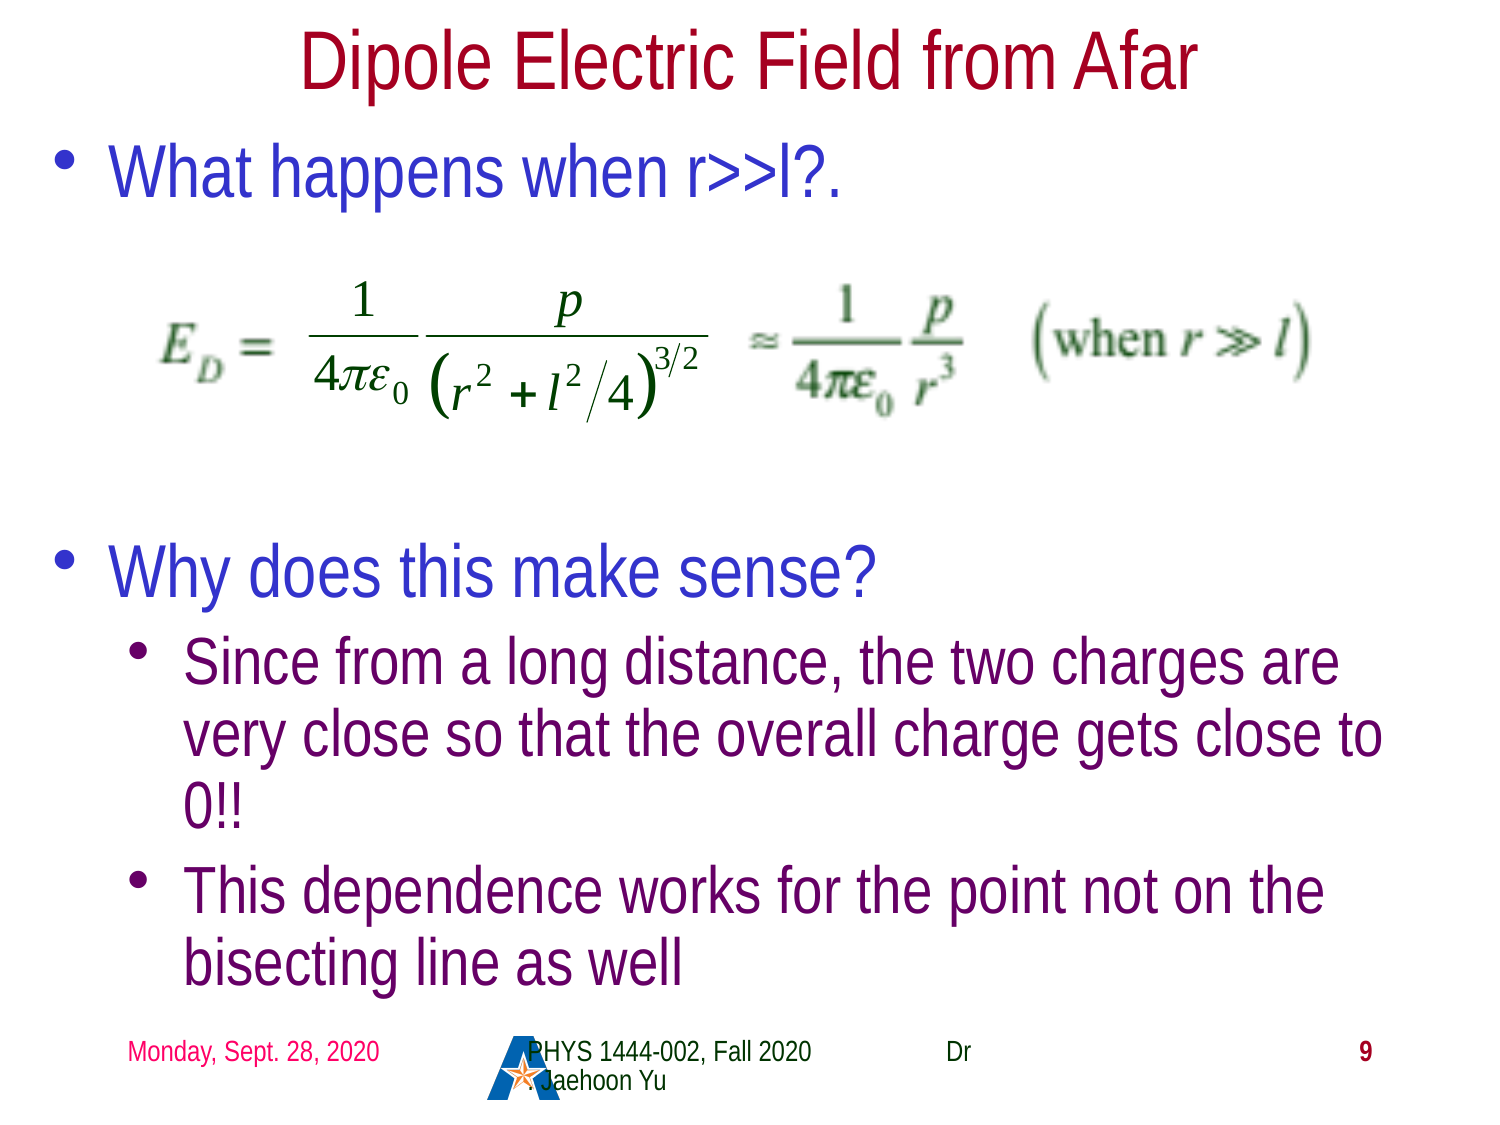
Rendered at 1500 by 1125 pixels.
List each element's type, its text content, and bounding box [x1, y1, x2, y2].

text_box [742, 263, 1313, 427]
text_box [299, 263, 721, 451]
footer PHYS 1444-002, Fall 2020 Dr. Jaehoon Yu [512, 1024, 988, 1101]
list What happens when r>>l?. [37, 124, 1176, 463]
text_box Why does this make sense? Since from a long distance, the two charges are very close so that the overall charge gets close to 0!! This dependence works for the point not on the bisecting line as well [37, 524, 1475, 963]
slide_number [112, 1024, 426, 1101]
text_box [150, 301, 280, 389]
title Dipole Electric Field from Afar [0, 12, 1500, 101]
slide_number 9 [1074, 1024, 1388, 1101]
picture [487, 1036, 512, 1100]
